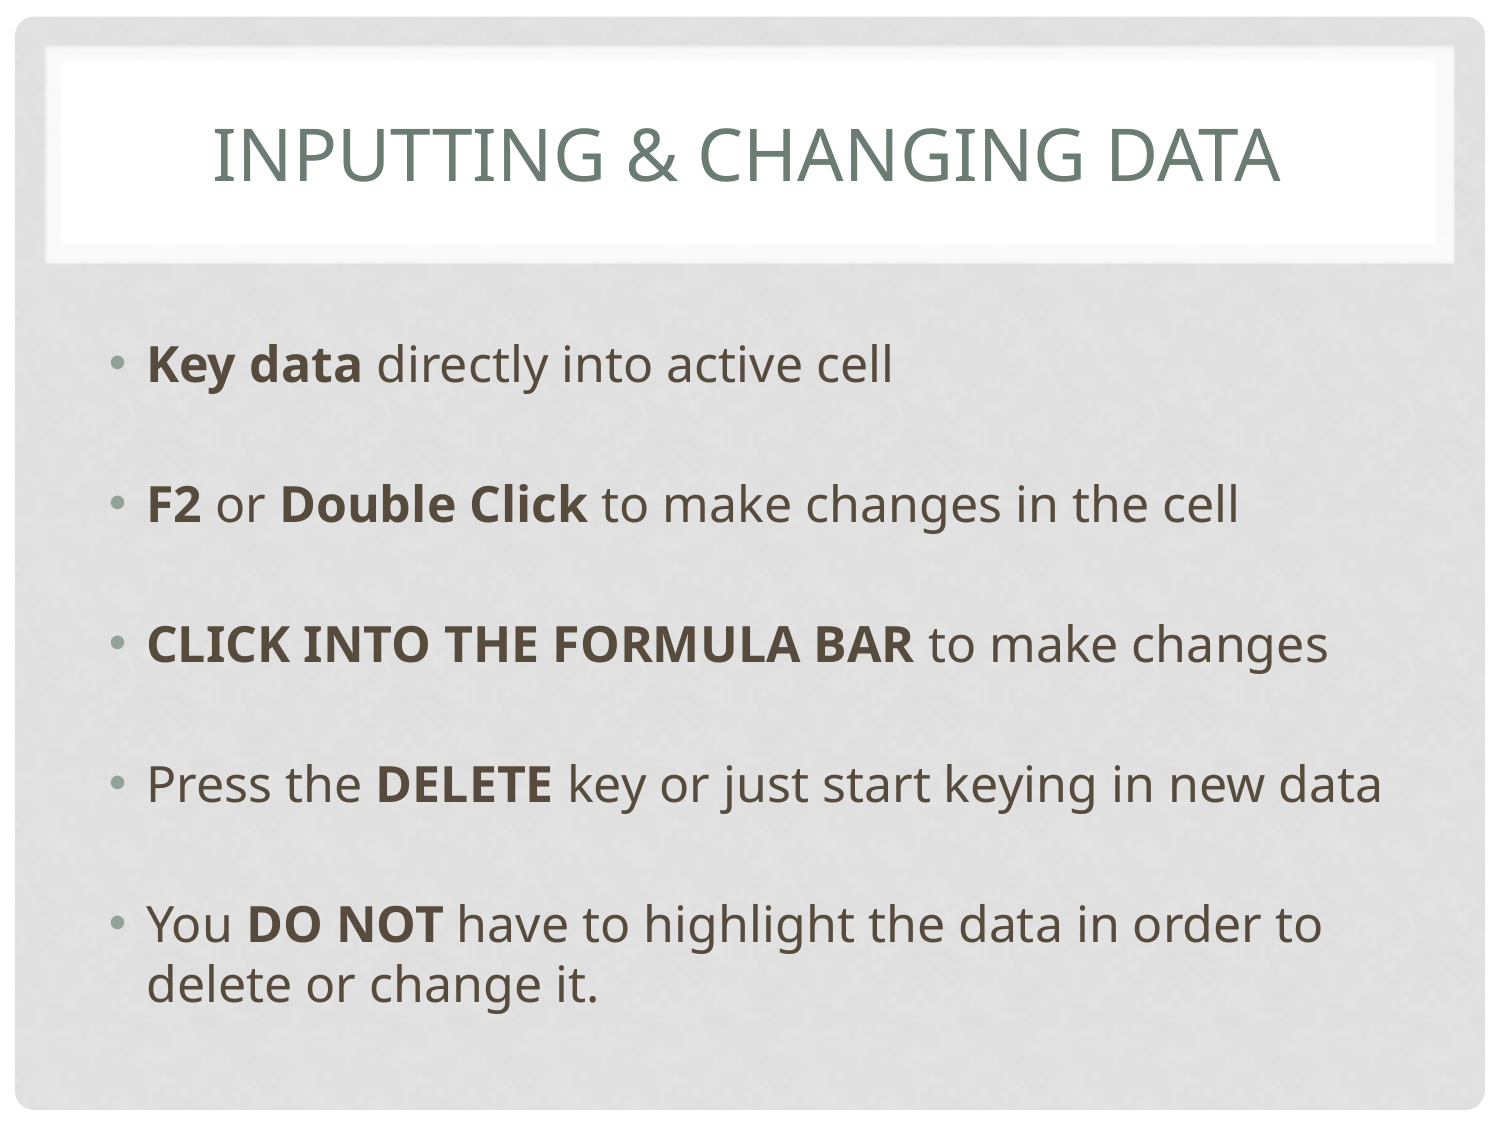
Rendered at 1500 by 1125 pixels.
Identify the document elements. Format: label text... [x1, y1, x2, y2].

title Inputting & Changing Data [69, 66, 1425, 238]
list Key data directly into active cell F2 or Double Click to make changes in the cell CLICK INTO THE FORMULA BAR to make changes Press the DELETE key or just start keying in new data You DO NOT have to highlight the data in order to delete or change it. [75, 324, 1425, 1045]
